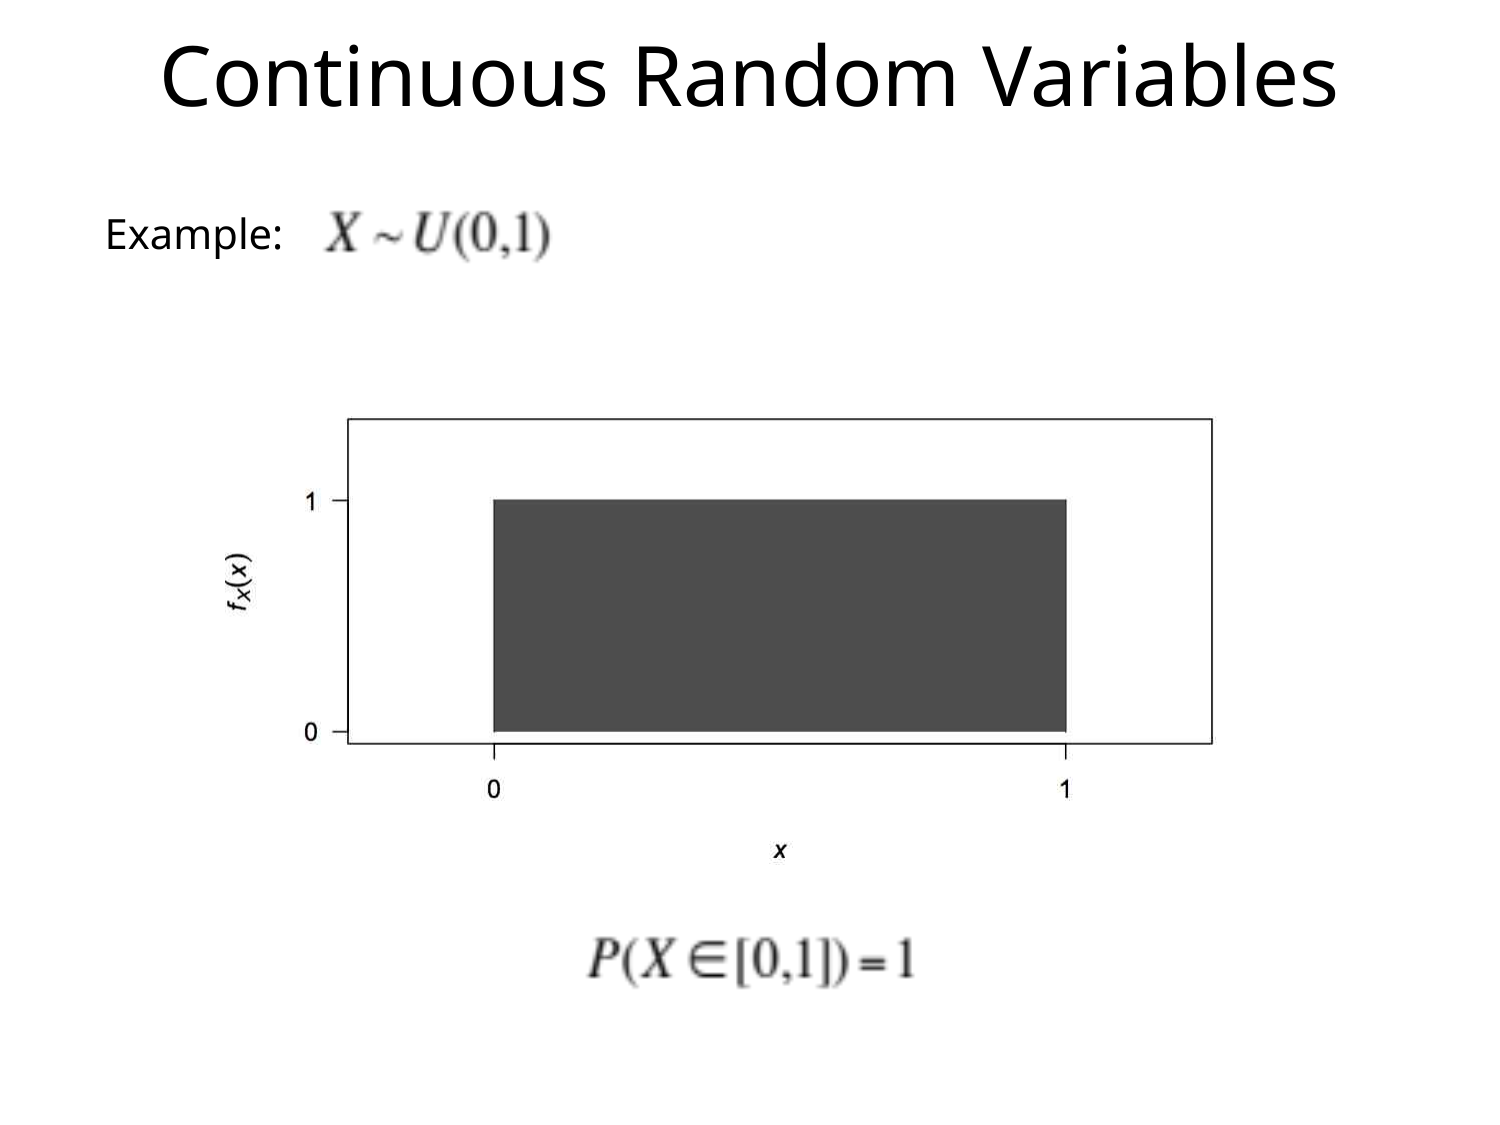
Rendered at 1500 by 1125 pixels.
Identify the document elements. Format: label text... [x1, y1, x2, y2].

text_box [581, 928, 919, 998]
text_box Example: [88, 200, 1461, 297]
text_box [317, 202, 554, 272]
picture [224, 296, 1276, 897]
title Continuous Random Variables [0, 12, 1500, 134]
